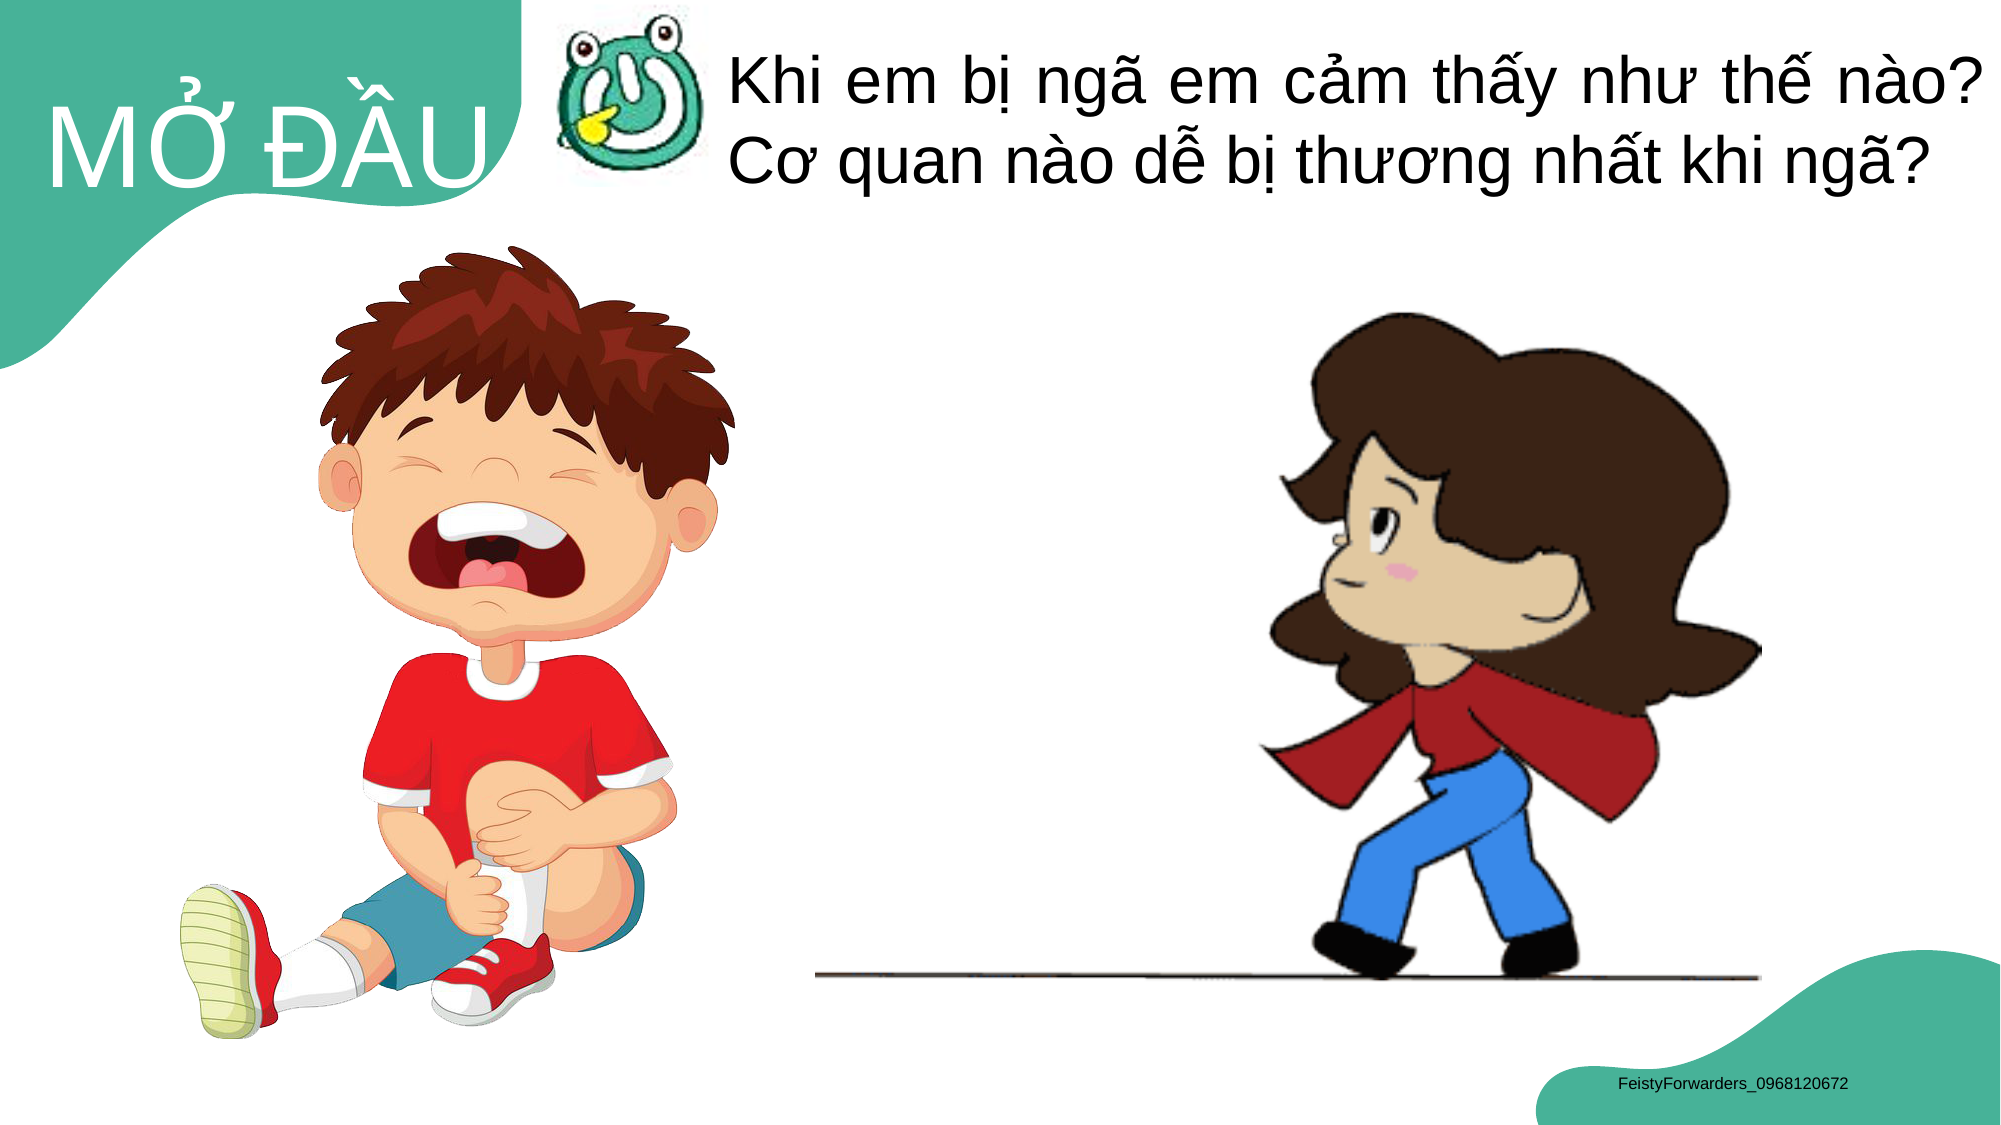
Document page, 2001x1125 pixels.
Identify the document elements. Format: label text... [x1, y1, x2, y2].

picture [180, 246, 735, 1039]
text_box Khi em bị ngã em cảm thấy như thế nào? Cơ quan nào dễ bị thương nhất khi ngã? [1762, 29, 2000, 205]
text_box Khi em bị ngã em cảm thấy như thế nào? Cơ quan nào dễ bị thương nhất khi ngã? [712, 29, 815, 205]
picture [549, 4, 718, 187]
picture [815, 29, 1762, 1125]
